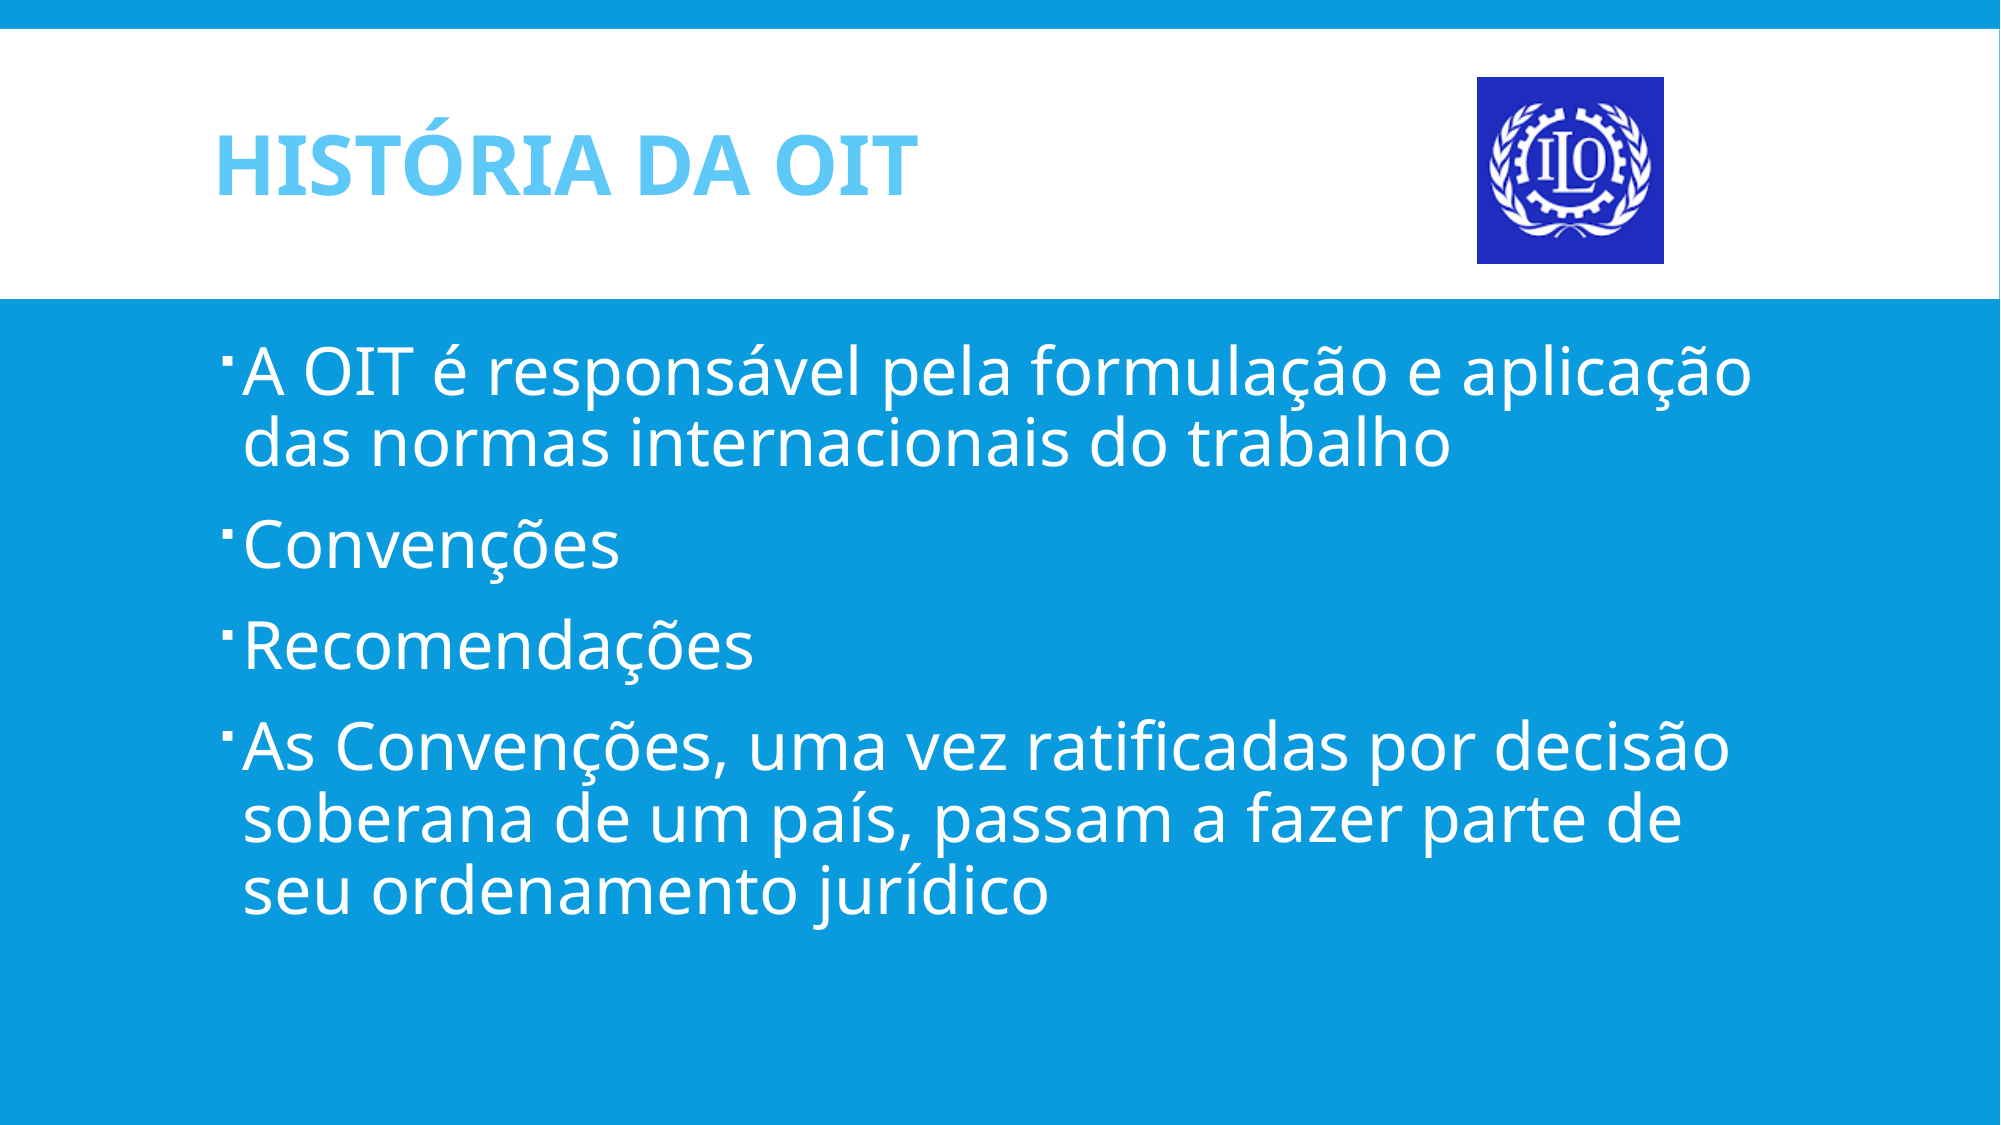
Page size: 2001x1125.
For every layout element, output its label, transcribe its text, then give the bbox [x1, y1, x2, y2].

list A OIT é responsável pela formulação e aplicação das normas internacionais do trabalho Convenções Recomendações As Convenções, uma vez ratificadas por decisão soberana de um país, passam a fazer parte de seu ordenamento jurídico [197, 329, 1803, 1020]
title História da OIT [197, 46, 1803, 295]
picture [1477, 77, 1665, 264]
